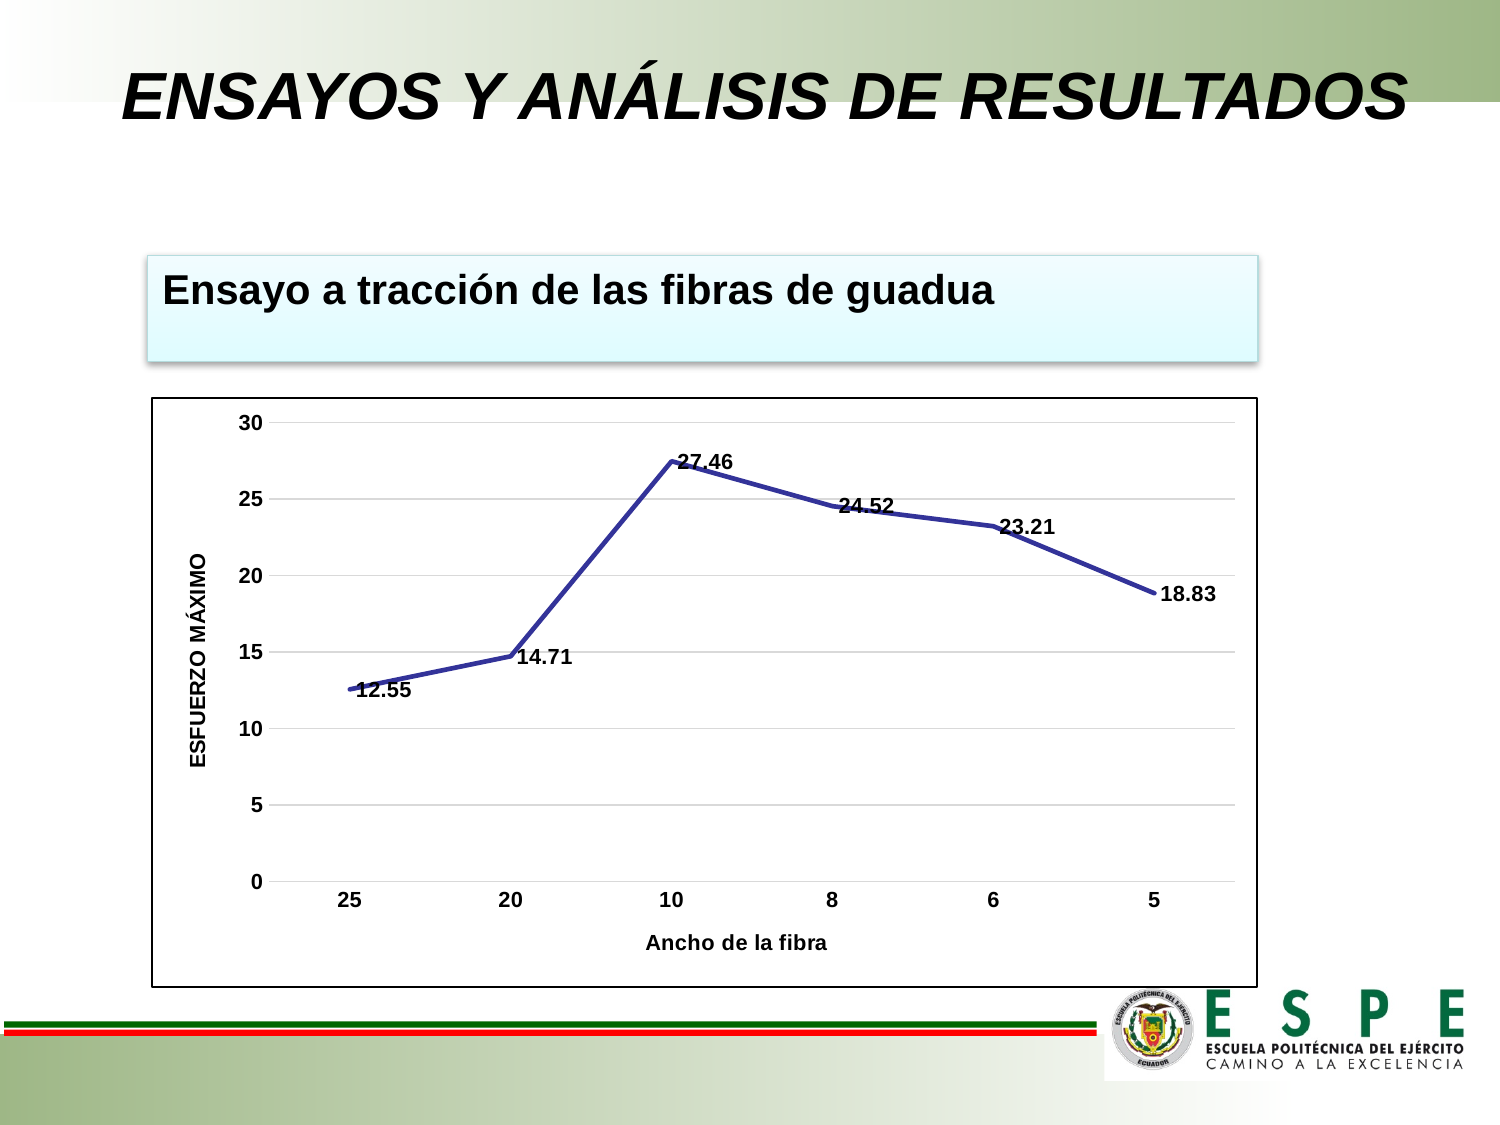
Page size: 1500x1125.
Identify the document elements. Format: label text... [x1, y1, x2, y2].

list Ensayo a tracción de las fibras de guadua [147, 255, 1259, 362]
picture [1104, 976, 1483, 1081]
chart [150, 396, 1259, 988]
title ENSAYOS Y ANÁLISIS DE RESULTADOS [75, 45, 1425, 233]
